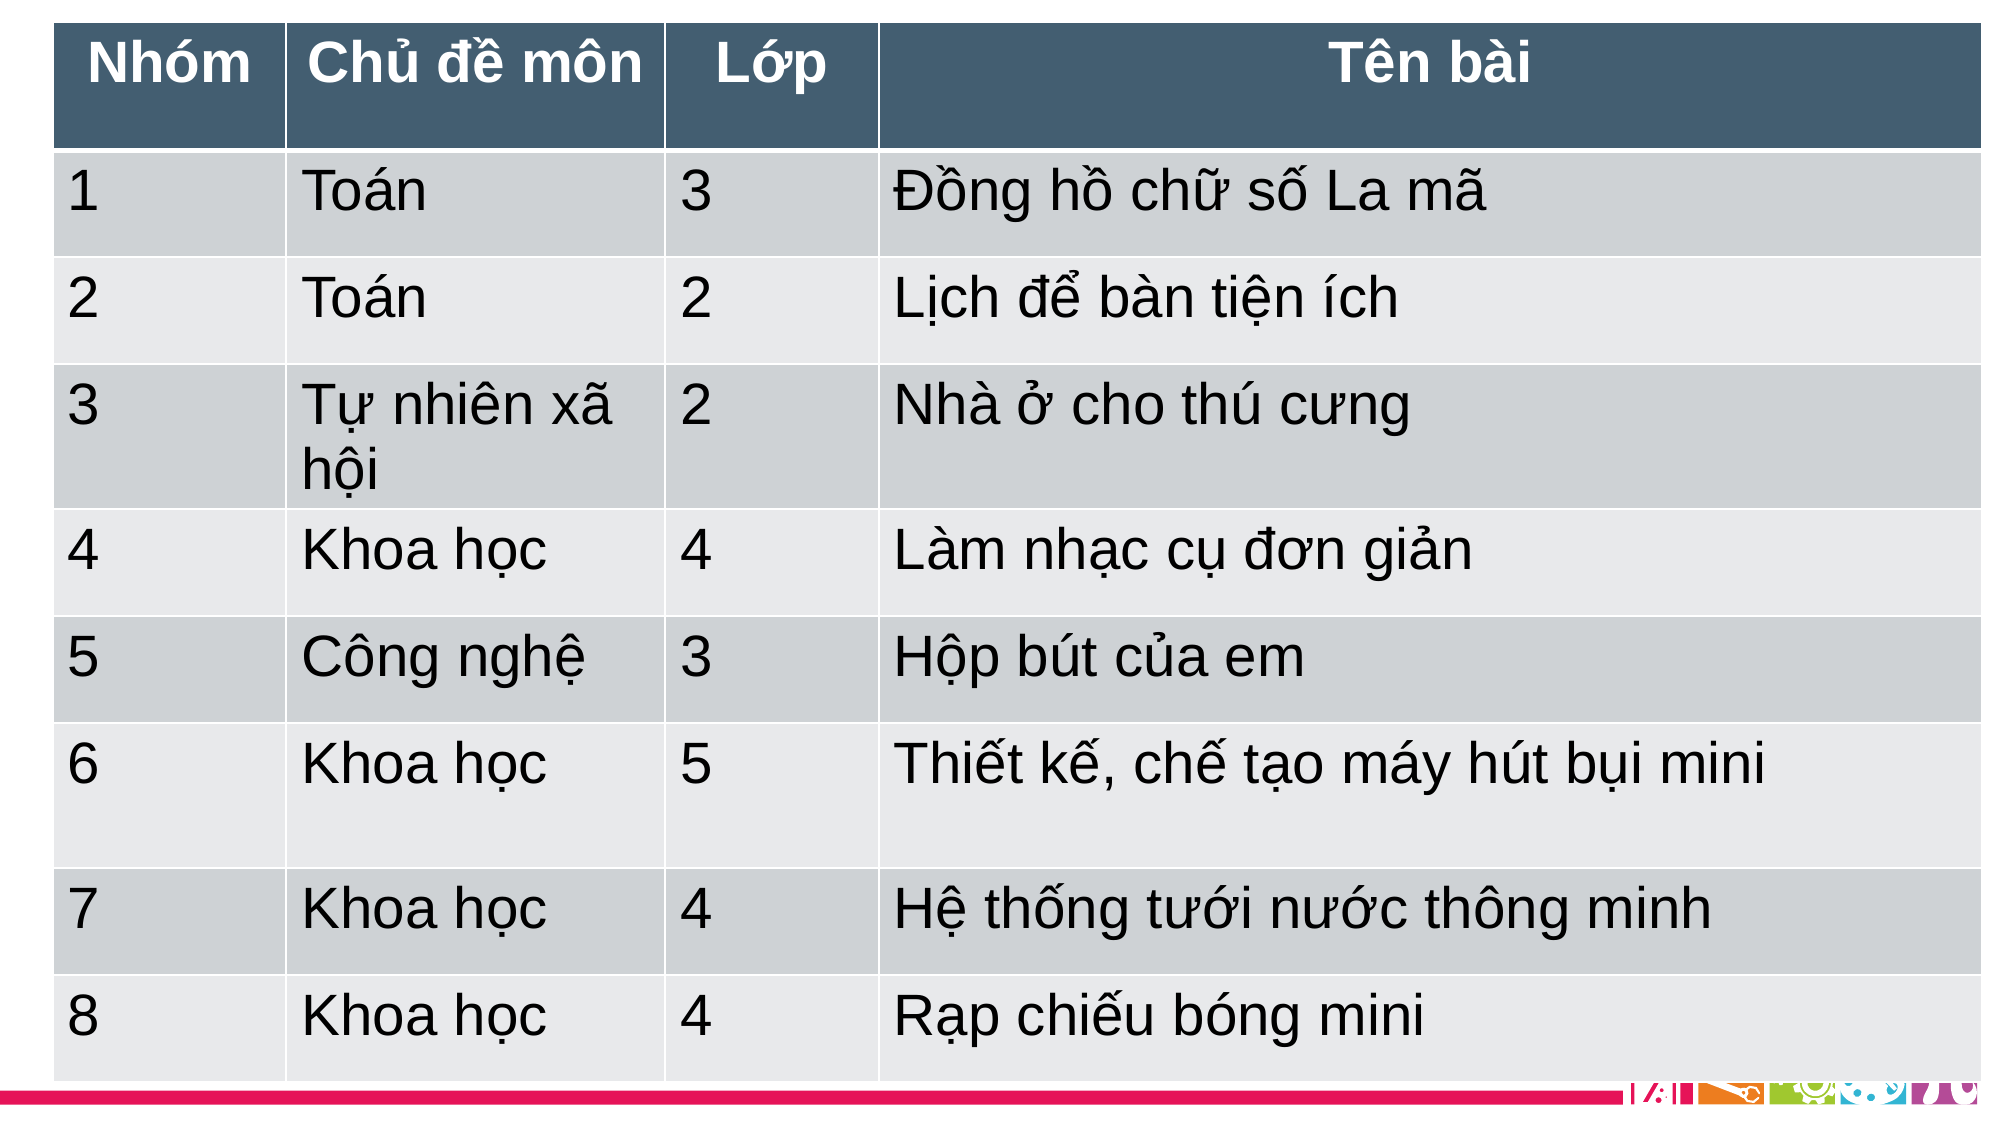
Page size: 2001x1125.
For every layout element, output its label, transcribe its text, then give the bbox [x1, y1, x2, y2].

table_cell Khoa học [287, 724, 664, 867]
table_cell Khoa học [287, 869, 664, 974]
table_cell 2 [666, 258, 878, 363]
table_cell 4 [666, 510, 878, 615]
table_cell 2 [666, 365, 878, 508]
table_cell 5 [54, 617, 285, 722]
table_header Lớp [666, 23, 878, 148]
table_cell Thiết kế, chế tạo máy hút bụi mini [880, 724, 1981, 867]
table_cell 4 [54, 510, 285, 615]
table_cell Hộp bút của em [880, 617, 1981, 722]
table_cell 1 [54, 153, 285, 256]
table_cell 2 [54, 258, 285, 363]
table_cell 4 [666, 869, 878, 974]
table_cell Khoa học [287, 510, 664, 615]
table_cell 3 [54, 365, 285, 508]
table_cell Khoa học [287, 976, 664, 1081]
table_cell 6 [54, 724, 285, 867]
table_cell 8 [54, 976, 285, 1081]
table_cell 3 [666, 153, 878, 256]
table_cell Đồng hồ chữ số La mã [880, 153, 1981, 256]
table_cell Lịch để bàn tiện ích [880, 258, 1981, 363]
table_cell 7 [54, 869, 285, 974]
table_header Nhóm [54, 23, 285, 148]
table_header Chủ đề môn [287, 23, 664, 148]
table_cell Làm nhạc cụ đơn giản [880, 510, 1981, 615]
table_cell Hệ thống tưới nước thông minh [880, 869, 1981, 974]
table_cell Tự nhiên xã hội [287, 365, 664, 508]
table_cell 3 [666, 617, 878, 722]
table_cell Công nghệ [287, 617, 664, 722]
table_cell Toán [287, 153, 664, 256]
table_cell 5 [666, 724, 878, 867]
table_header Tên bài [880, 23, 1981, 148]
table_cell Nhà ở cho thú cưng [880, 365, 1981, 508]
table_cell Toán [287, 258, 664, 363]
table_cell 4 [666, 976, 878, 1081]
table_cell Rạp chiếu bóng mini [880, 976, 1981, 1081]
